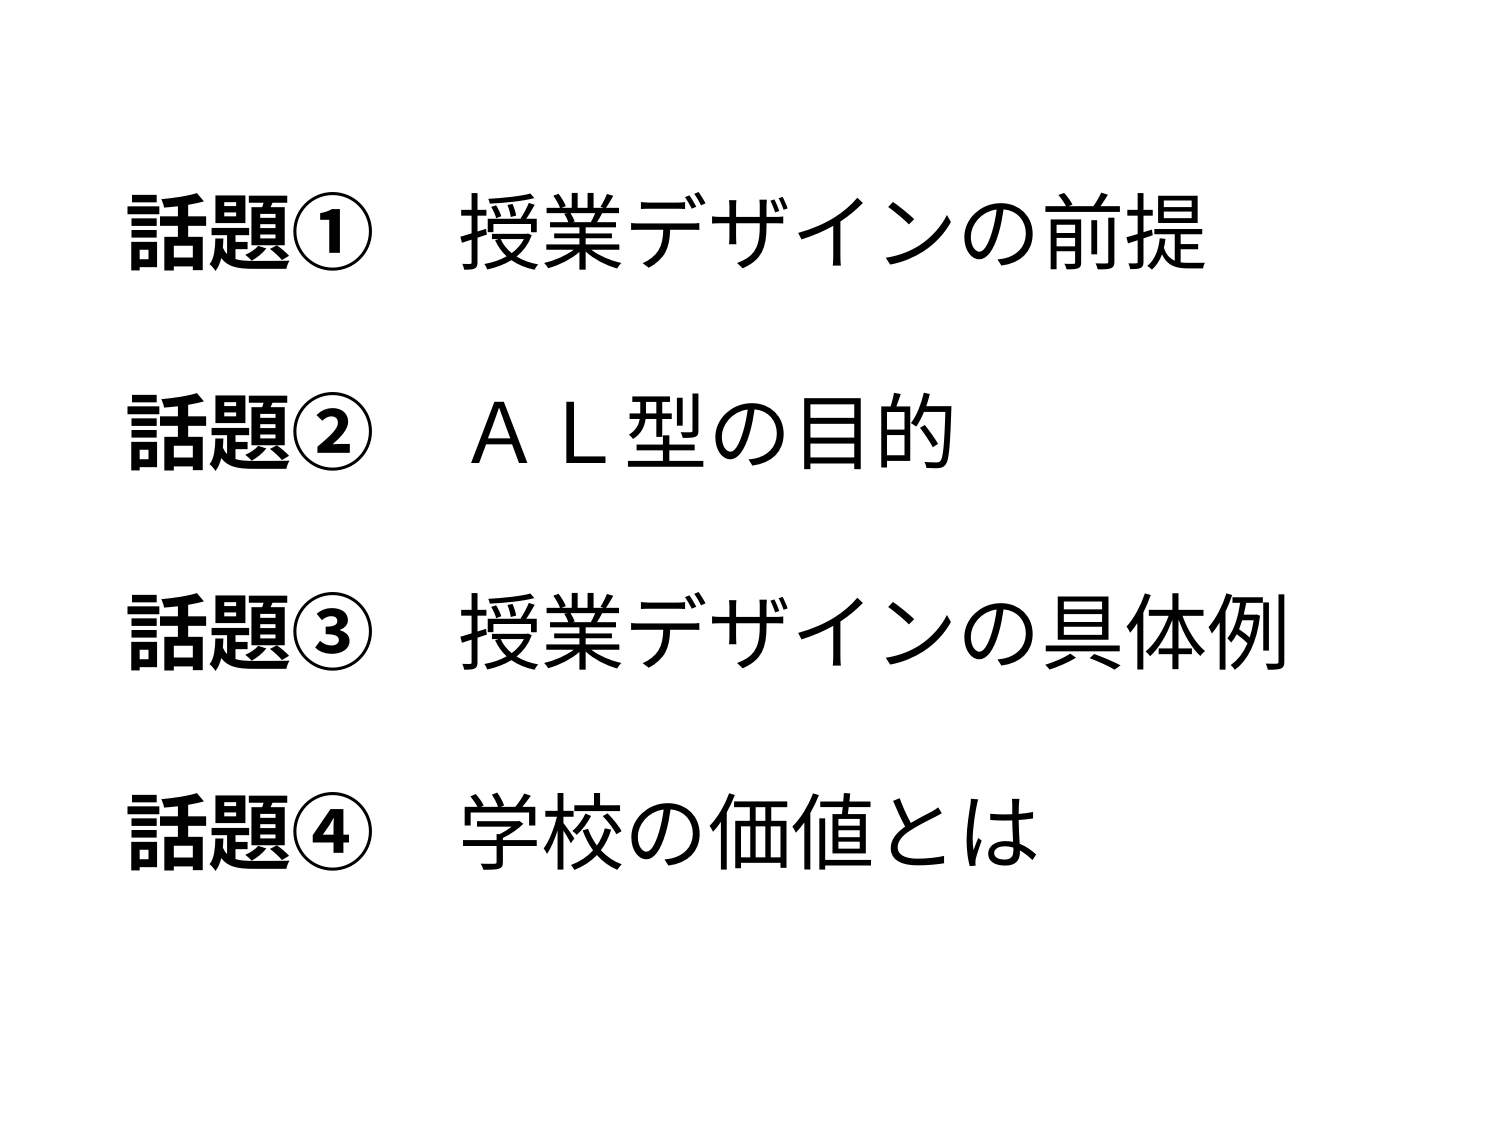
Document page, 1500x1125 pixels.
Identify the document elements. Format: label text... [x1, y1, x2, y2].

text_box 話題① 授業デザインの前提 話題② ＡＬ型の目的 話題③ 授業デザインの具体例 話題④ 学校の価値とは [110, 172, 1500, 918]
